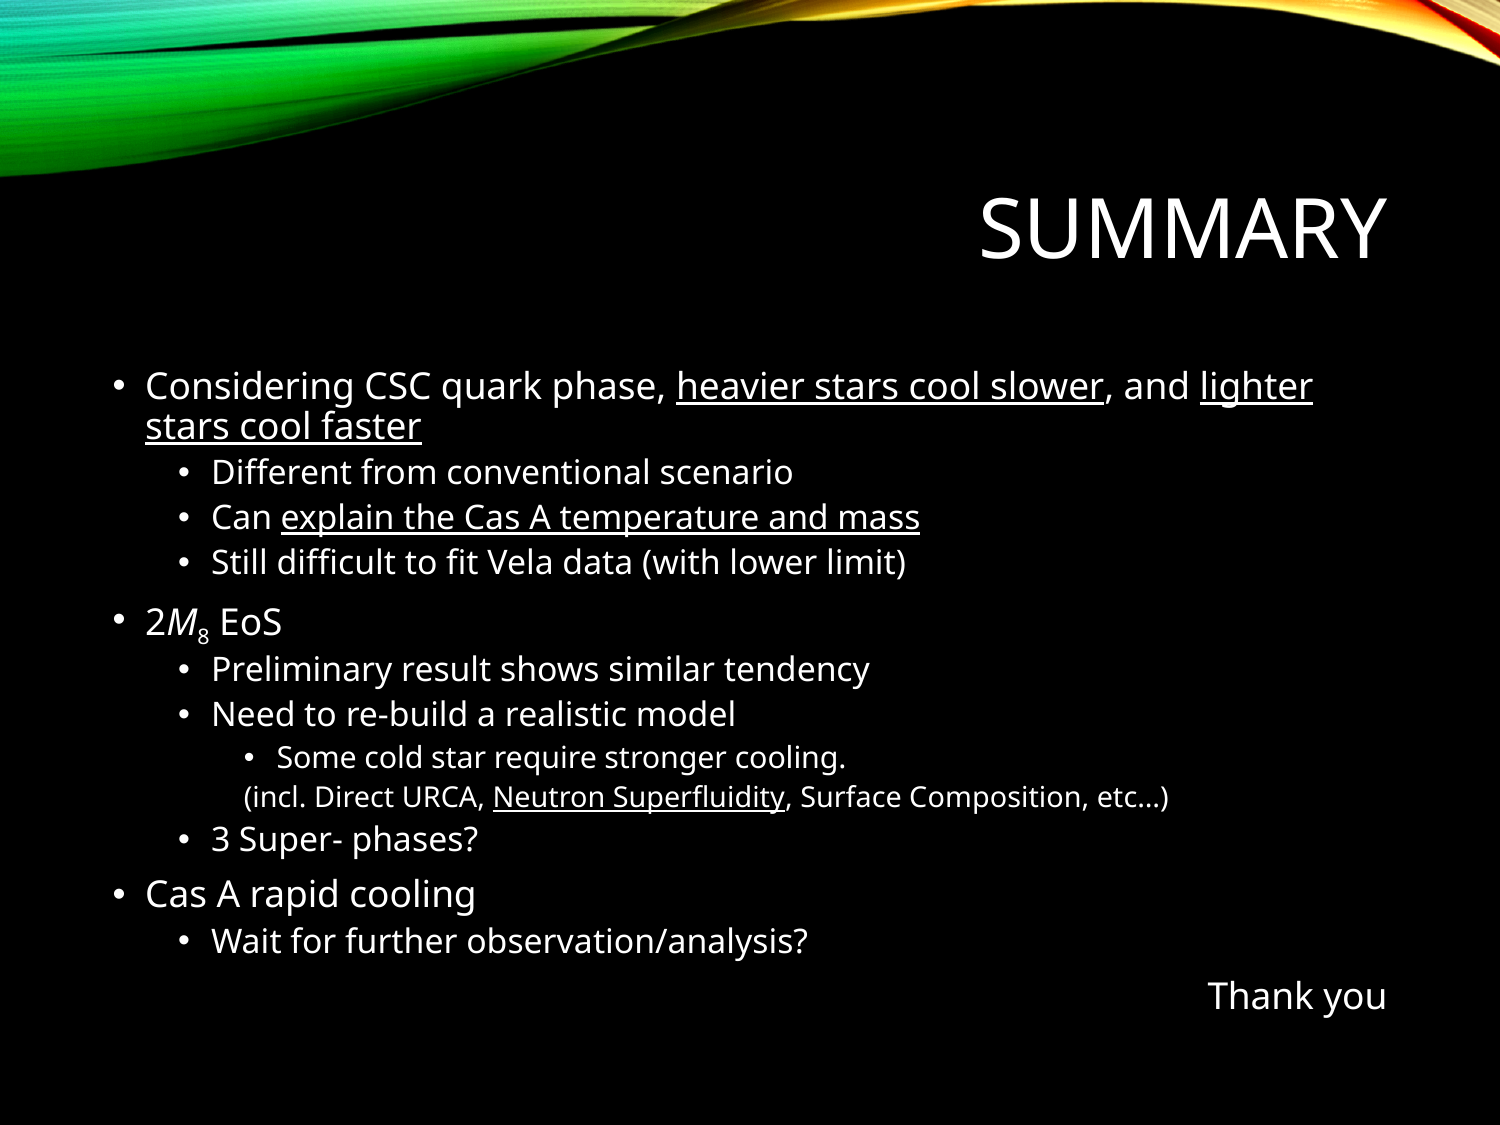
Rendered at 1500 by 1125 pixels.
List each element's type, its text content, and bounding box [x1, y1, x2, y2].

list Considering CSC quark phase, heavier stars cool slower, and lighter stars cool faster Different from conventional scenario Can explain the Cas A temperature and mass Still difficult to fit Vela data (with lower limit) 2M8 EoS Preliminary result shows similar tendency Need to re-build a realistic model Some cold star require stronger cooling. (incl. Direct URCA, Neutron Superfluidity, Surface Composition, etc…) 3 Super- phases? Cas A rapid cooling Wait for further observation/analysis? Thank you [97, 360, 1403, 1028]
picture [0, 0, 1500, 178]
title Summary [356, 125, 1403, 338]
